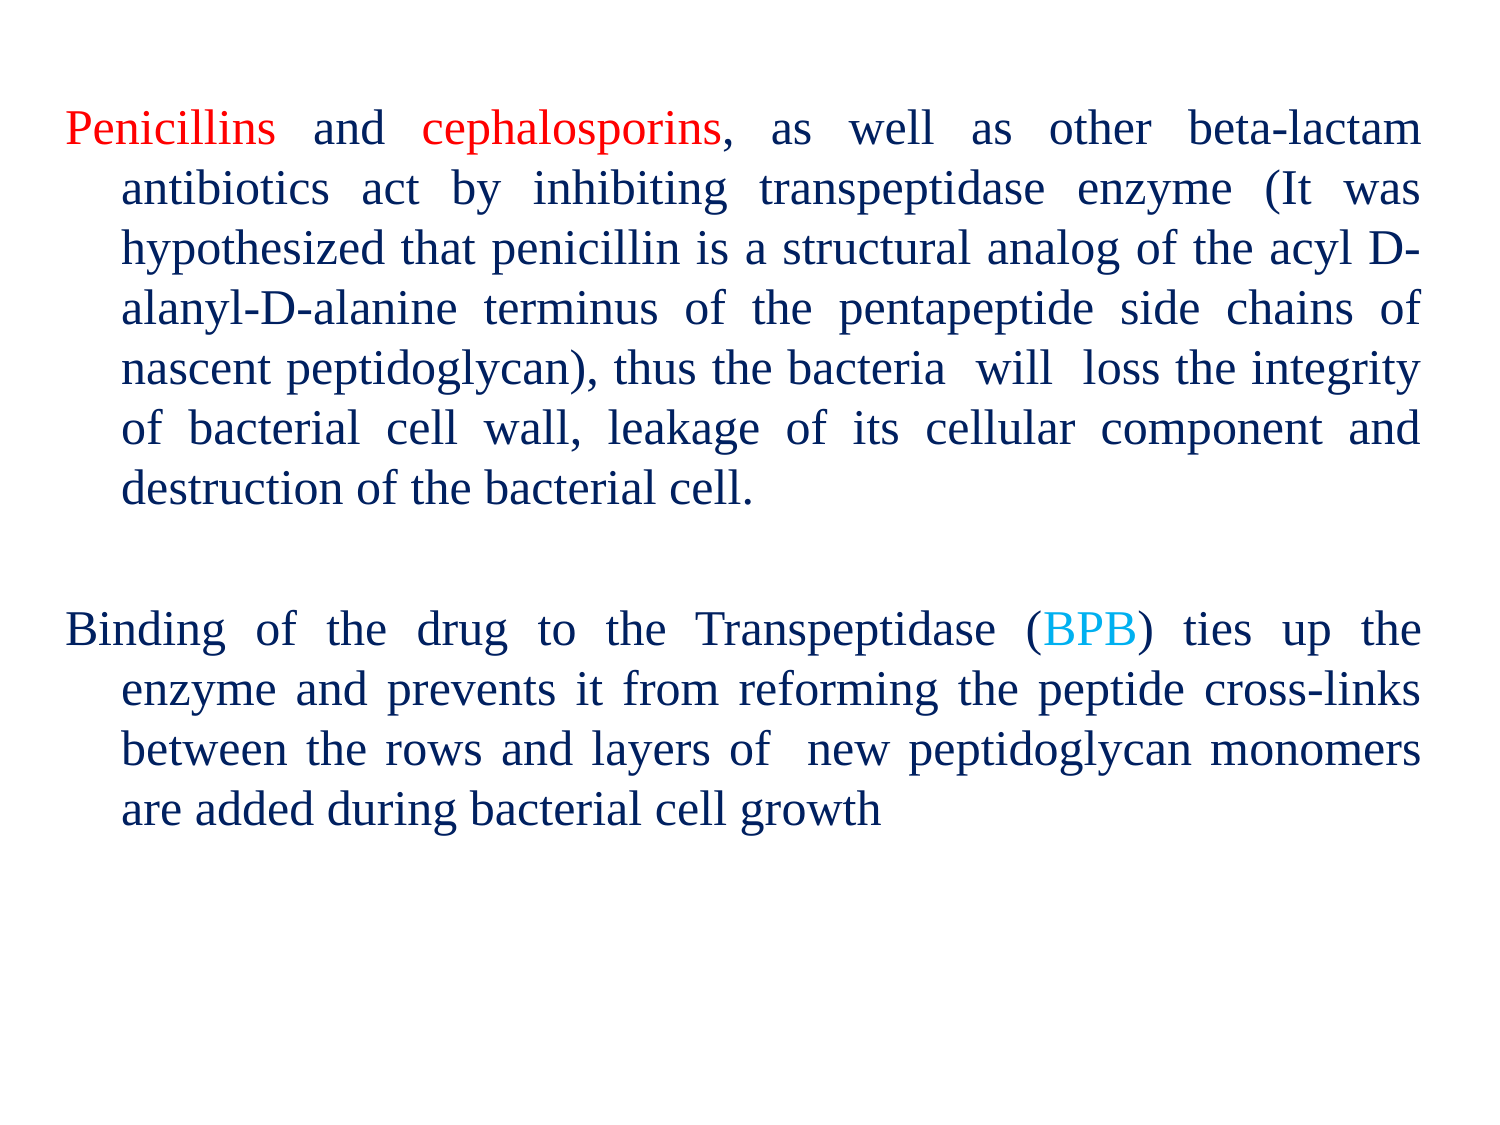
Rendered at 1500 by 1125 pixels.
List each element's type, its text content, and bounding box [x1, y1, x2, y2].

list Penicillins and cephalosporins, as well as other beta-lactam antibiotics act by inhibiting transpeptidase enzyme (It was hypothesized that penicillin is a structural analog of the acyl D-alanyl-D-alanine terminus of the pentapeptide side chains of nascent peptidoglycan), thus the bacteria will loss the integrity of bacterial cell wall, leakage of its cellular component and destruction of the bacterial cell. Binding of the drug to the Transpeptidase (BPB) ties up the enzyme and prevents it from reforming the peptide cross-links between the rows and layers of new peptidoglycan monomers are added during bacterial cell growth [50, 87, 1438, 900]
